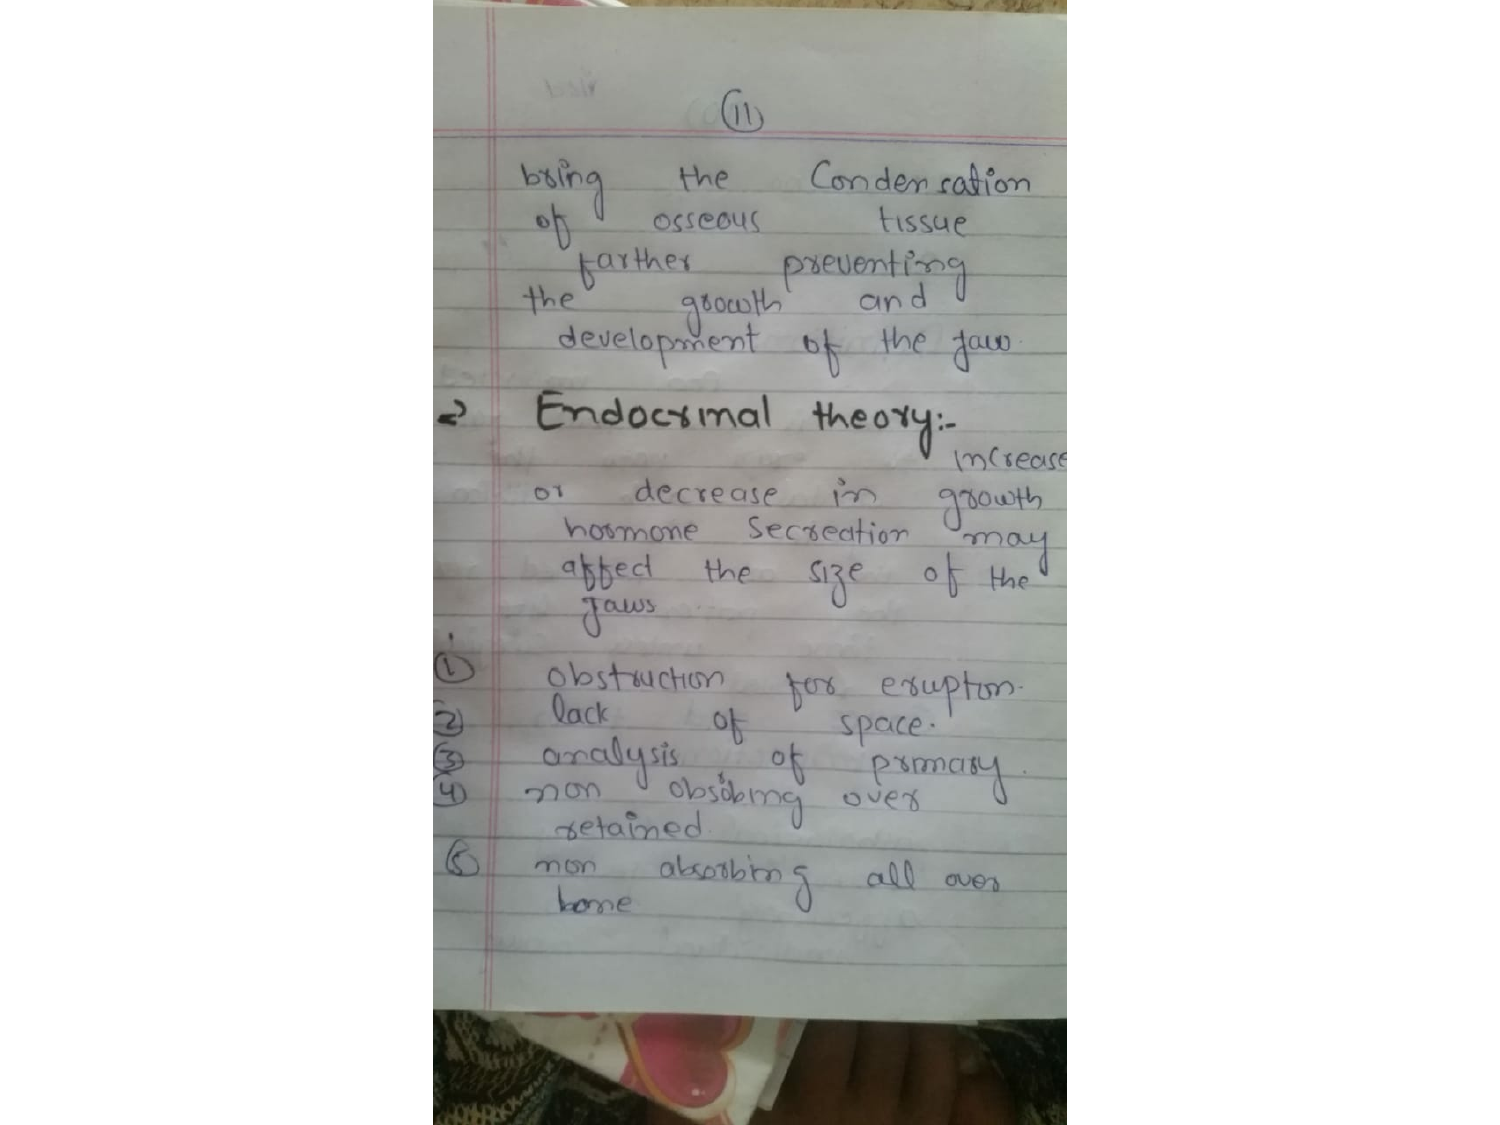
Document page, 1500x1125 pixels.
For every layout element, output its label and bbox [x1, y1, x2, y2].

picture [433, 0, 1067, 1125]
